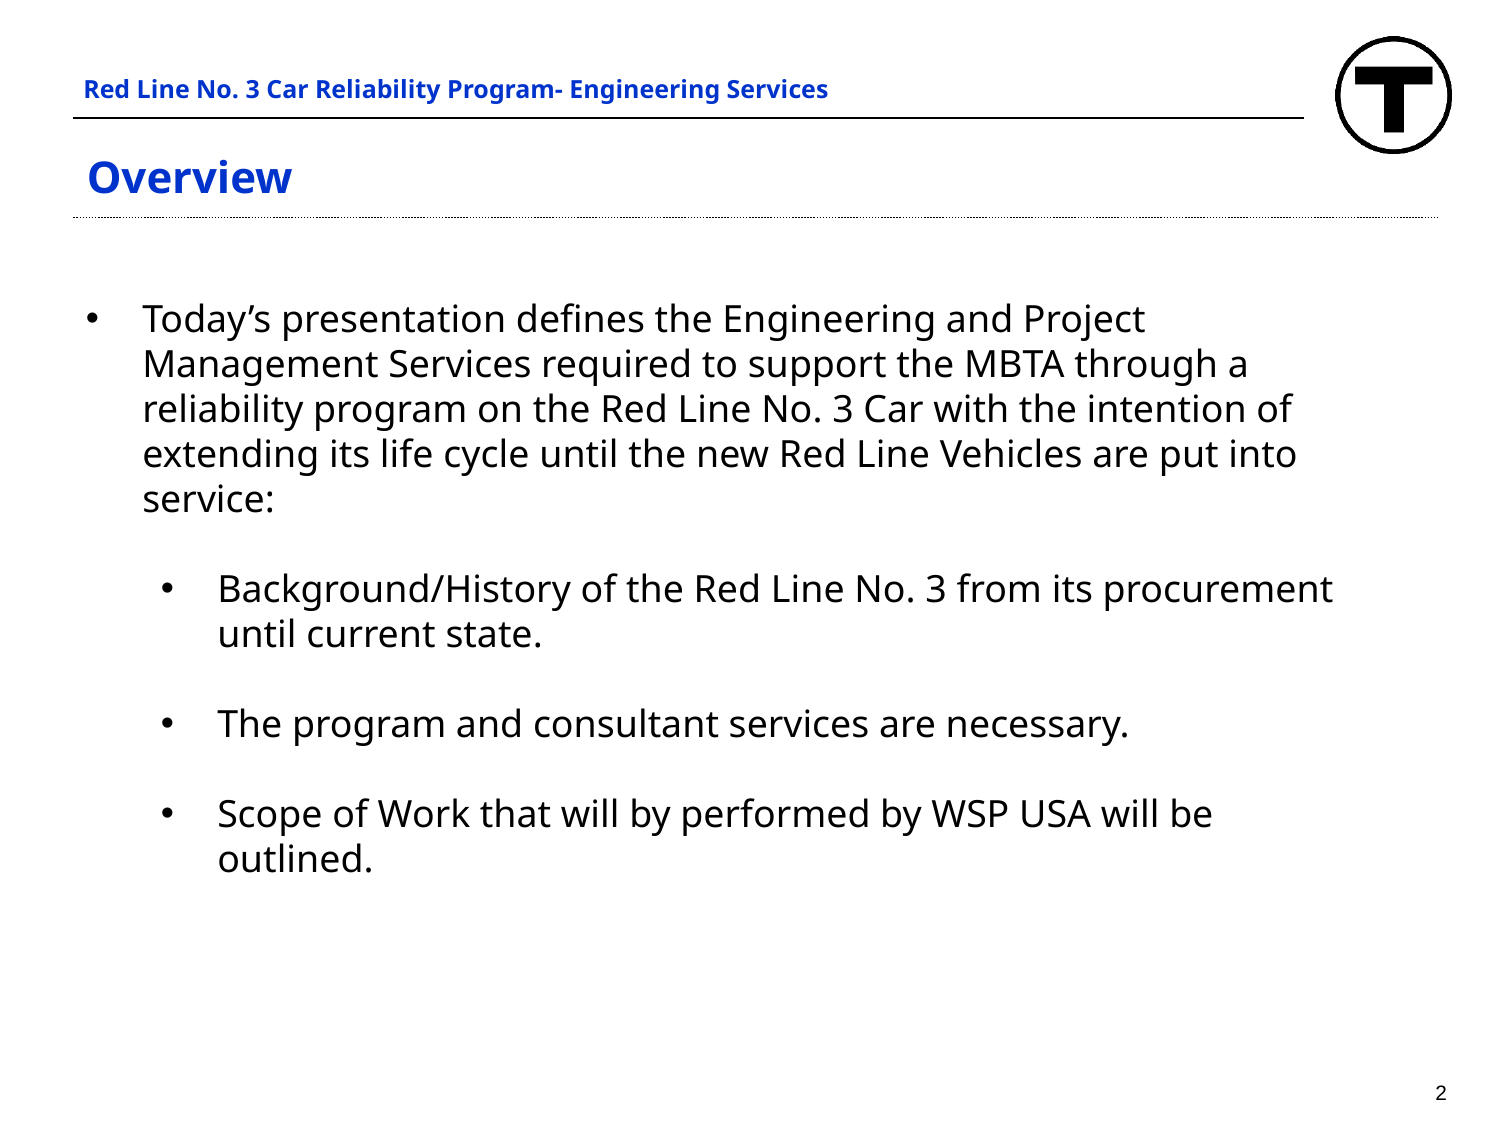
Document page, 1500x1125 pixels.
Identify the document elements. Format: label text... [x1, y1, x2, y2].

text_box Overview [71, 135, 1430, 240]
text_box Red Line No. 3 Car Reliability Program- Engineering Services [68, 65, 1257, 111]
picture [1335, 36, 1452, 154]
text_box Today’s presentation defines the Engineering and Project Management Services required to support the MBTA through a reliability program on the Red Line No. 3 Car with the intention of extending its life cycle until the new Red Line Vehicles are put into service: Background/History of the Red Line No. 3 from its procurement until current state. The program and consultant services are necessary. Scope of Work that will by performed by WSP USA will be outlined. [71, 287, 1378, 933]
